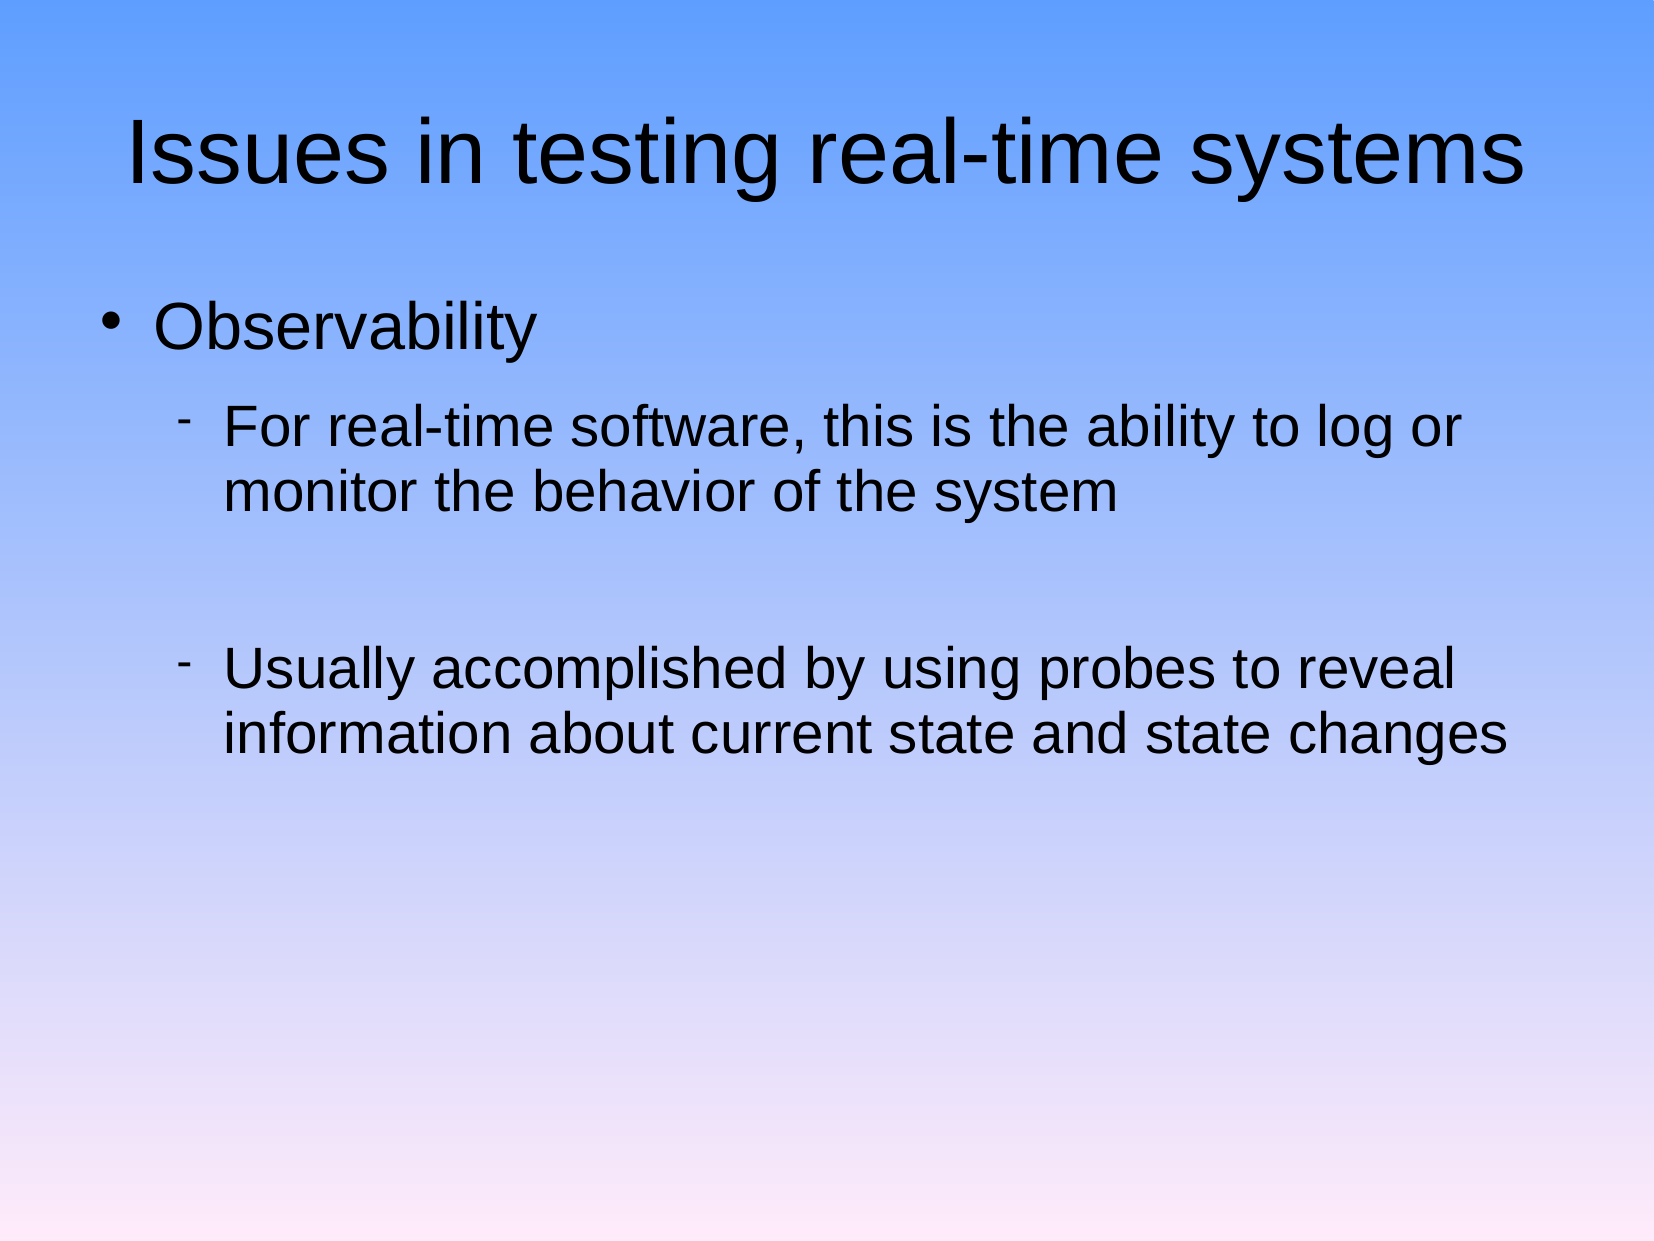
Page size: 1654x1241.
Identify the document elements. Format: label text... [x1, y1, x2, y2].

text_box Issues in testing real-time systems [82, 56, 1571, 250]
text_box Observability For real-time software, this is the ability to log or monitor the behavior of the system Usually accomplished by using probes to reveal information about current state and state changes [82, 290, 1571, 1094]
